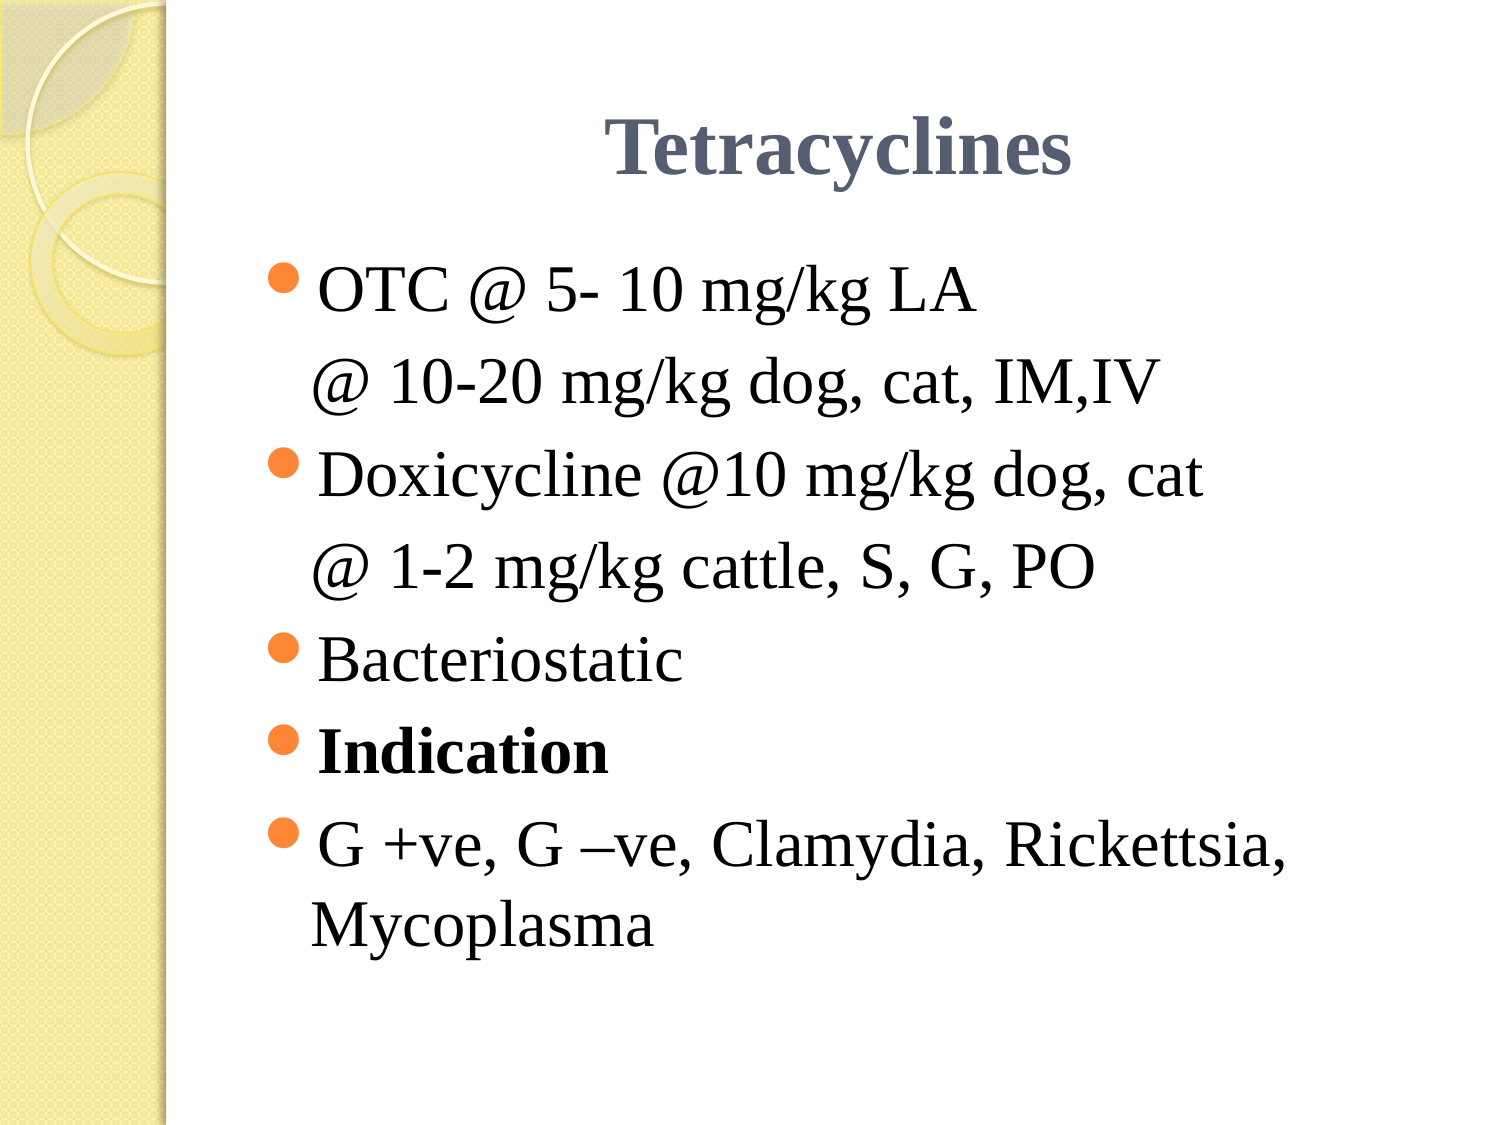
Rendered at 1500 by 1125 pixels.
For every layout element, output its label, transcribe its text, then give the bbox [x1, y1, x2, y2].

title Tetracyclines [235, 45, 1466, 233]
list OTC @ 5- 10 mg/kg LA @ 10-20 mg/kg dog, cat, IM,IV Doxicycline @10 mg/kg dog, cat @ 1-2 mg/kg cattle, S, G, PO Bacteriostatic Indication G +ve, G –ve, Clamydia, Rickettsia, Mycoplasma [235, 237, 1466, 1025]
